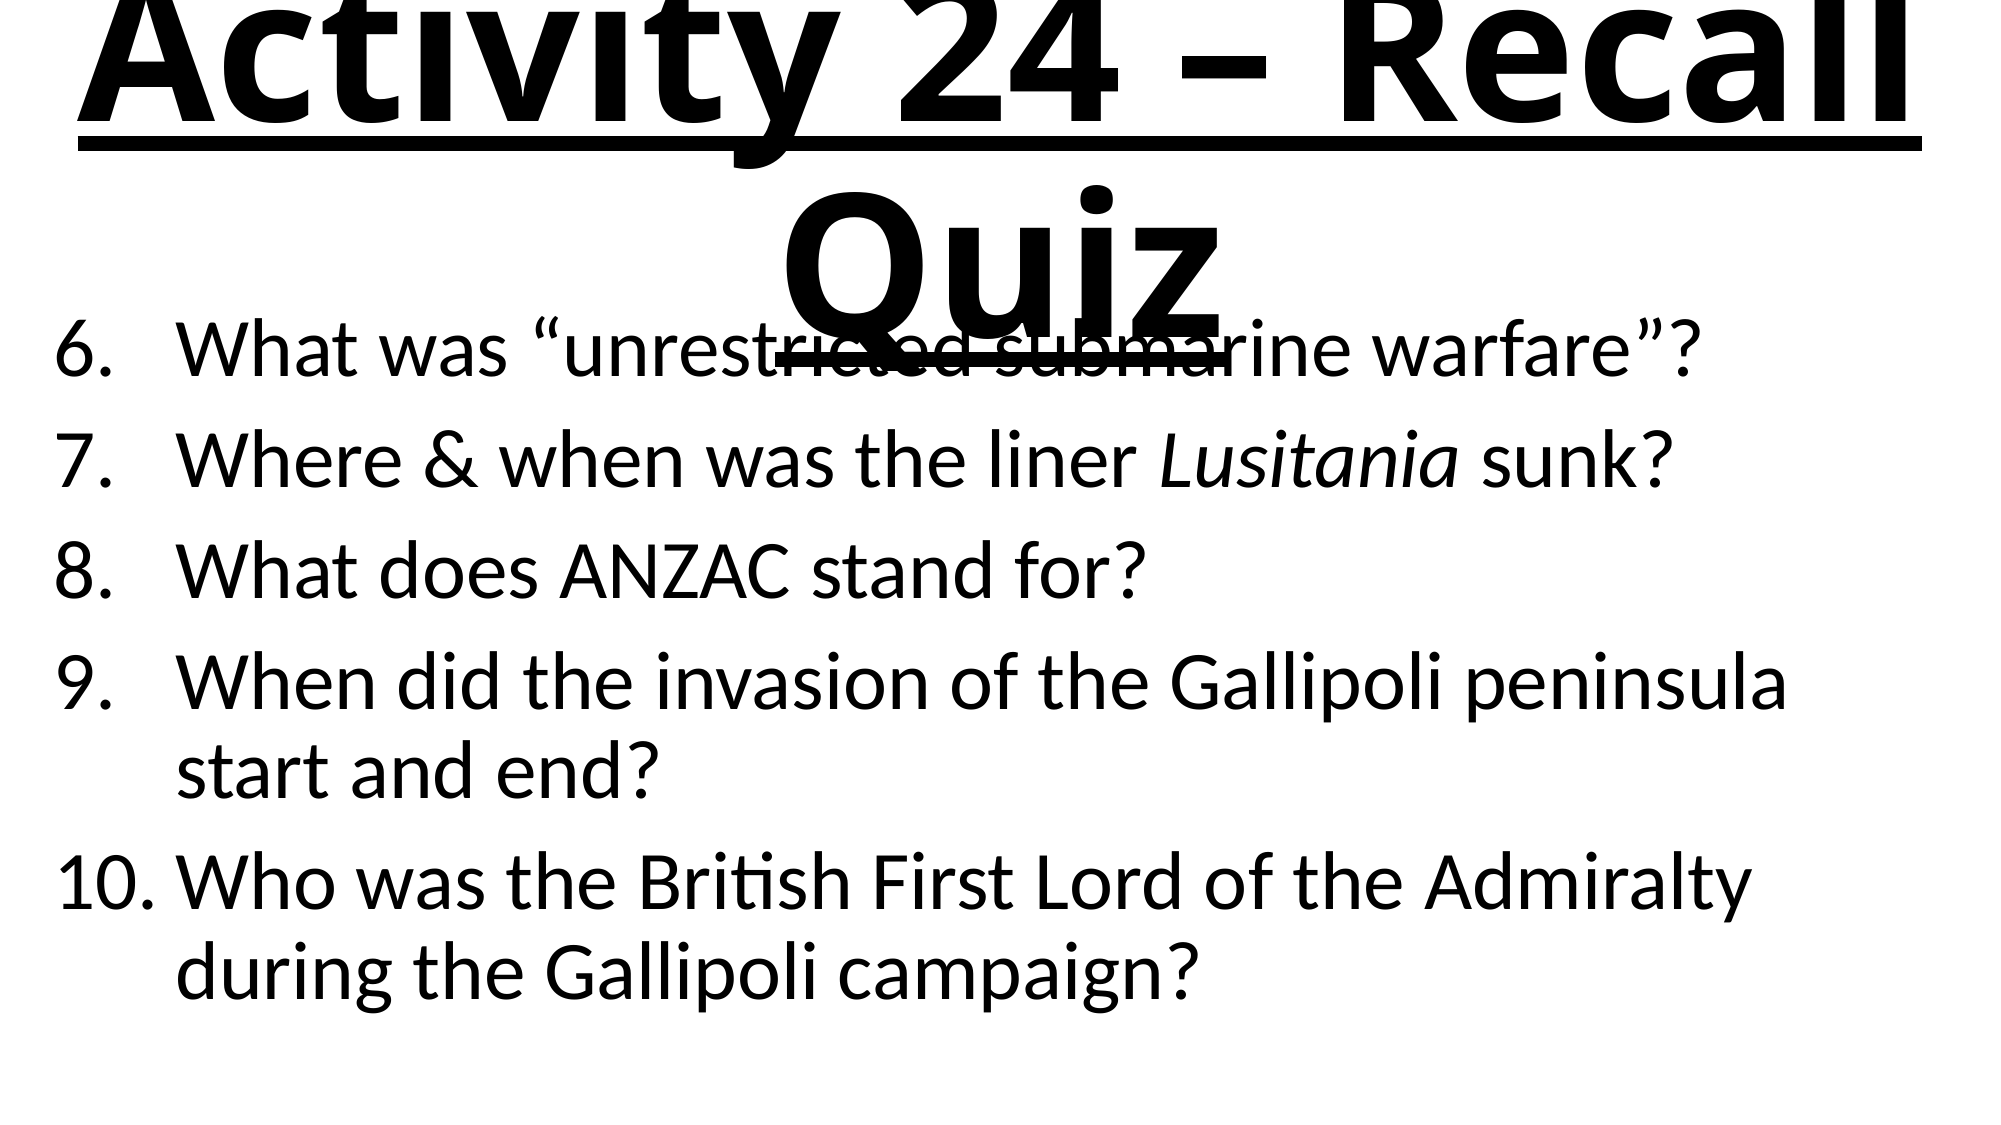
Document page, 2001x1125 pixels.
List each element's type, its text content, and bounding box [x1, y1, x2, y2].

list What was “unrestricted submarine warfare”? Where & when was the liner Lusitania sunk? What does ANZAC stand for? When did the invasion of the Gallipoli peninsula start and end? Who was the British First Lord of the Admiralty during the Gallipoli campaign? [38, 297, 1975, 1045]
title Activity 24 – Recall Quiz [24, 56, 1975, 274]
